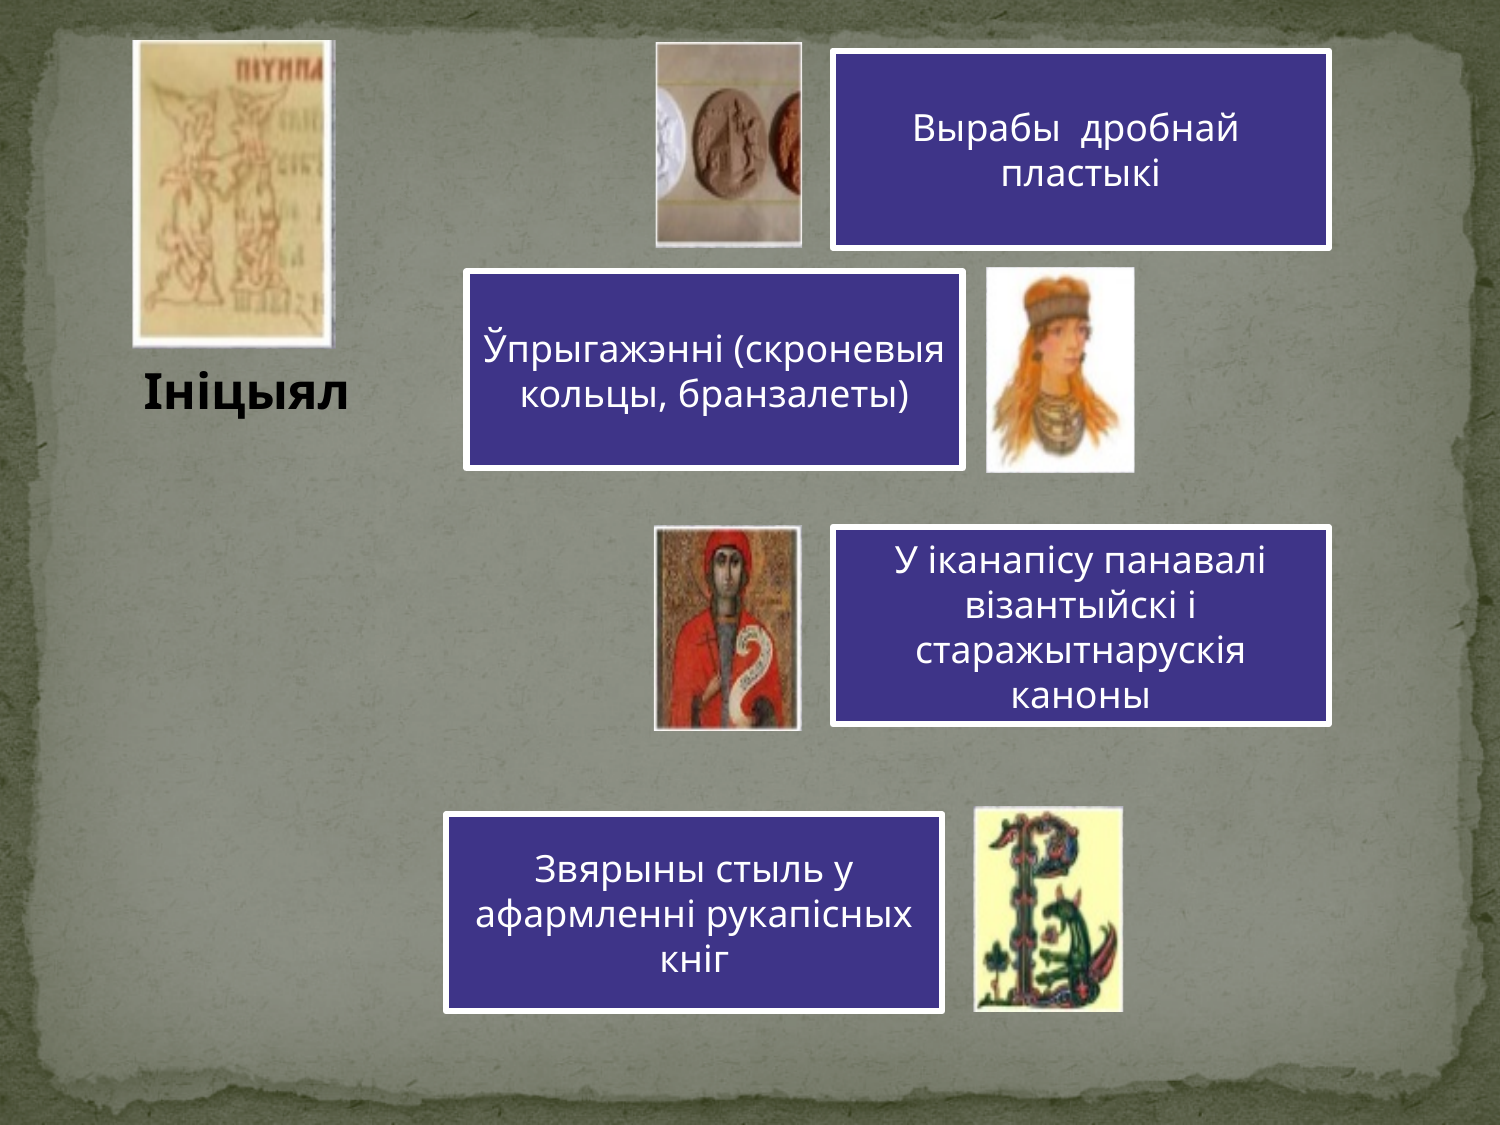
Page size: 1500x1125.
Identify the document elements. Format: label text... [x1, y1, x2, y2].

picture [973, 806, 1124, 1012]
picture [986, 267, 1135, 473]
picture [653, 525, 803, 731]
picture [132, 40, 336, 349]
text_box У іканапісу панавалі візантыйскі і старажытнарускія каноны [830, 524, 1332, 727]
picture [655, 42, 803, 248]
text_box Звярыны стыль у афармленні рукапісных кніг [443, 811, 945, 1014]
text_box Ўпрыгажэнні (скроневыя кольцы, бранзалеты) [463, 268, 966, 471]
text_box Вырабы дробнай пластыкі [830, 48, 1332, 251]
text_box Ініцыял [128, 351, 432, 427]
